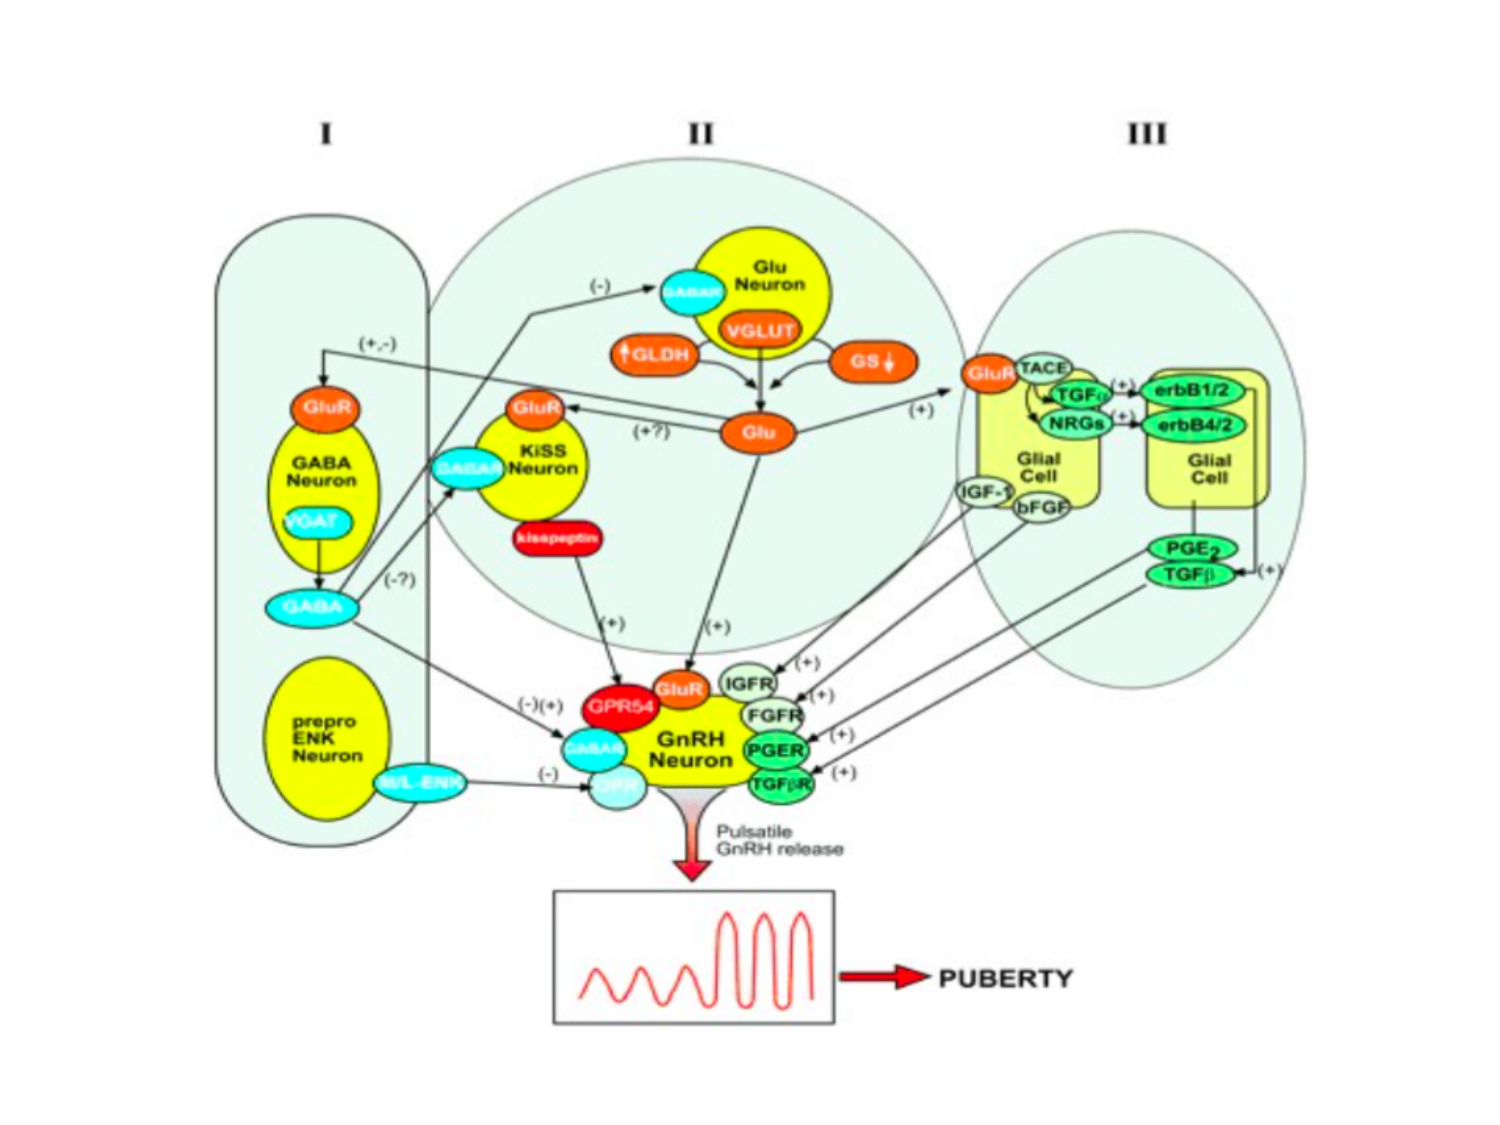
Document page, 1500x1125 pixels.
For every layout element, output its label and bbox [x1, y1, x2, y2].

picture [85, 62, 1411, 1057]
